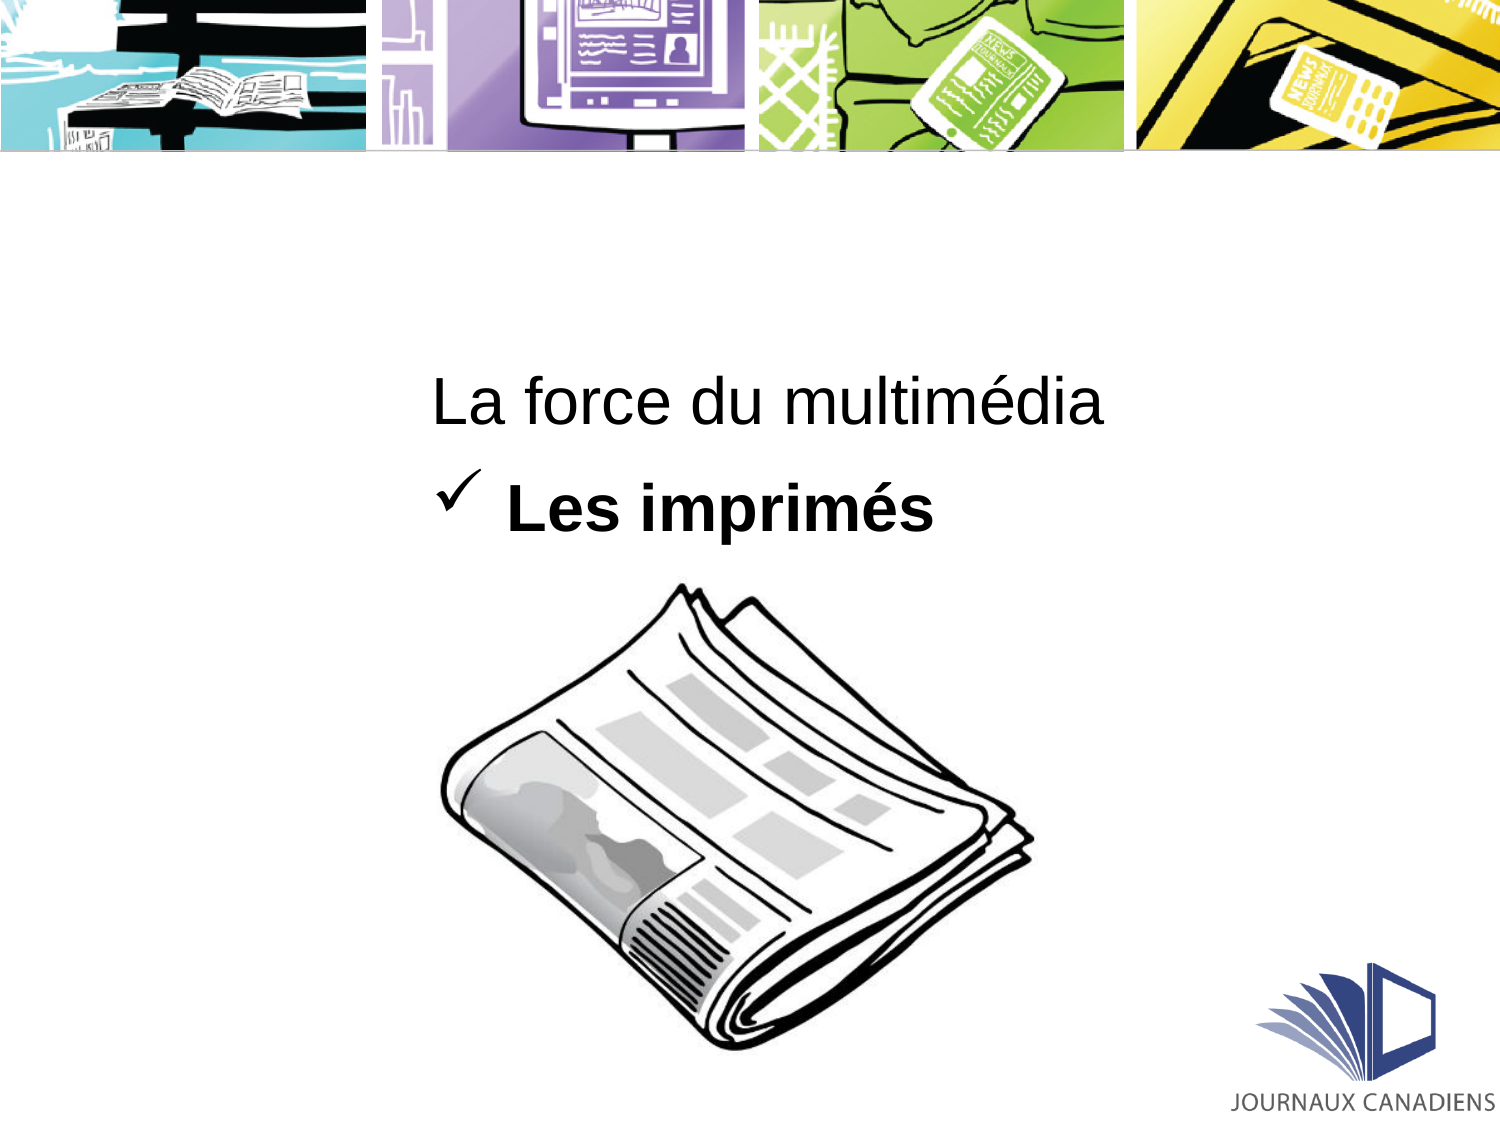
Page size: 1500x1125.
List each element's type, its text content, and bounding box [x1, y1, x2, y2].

picture [1226, 959, 1496, 1114]
picture [379, 0, 745, 149]
picture [437, 575, 1038, 1057]
picture [750, 0, 1500, 149]
text_box La force du multimédia Les imprimés [417, 350, 1121, 553]
picture [0, 0, 367, 150]
